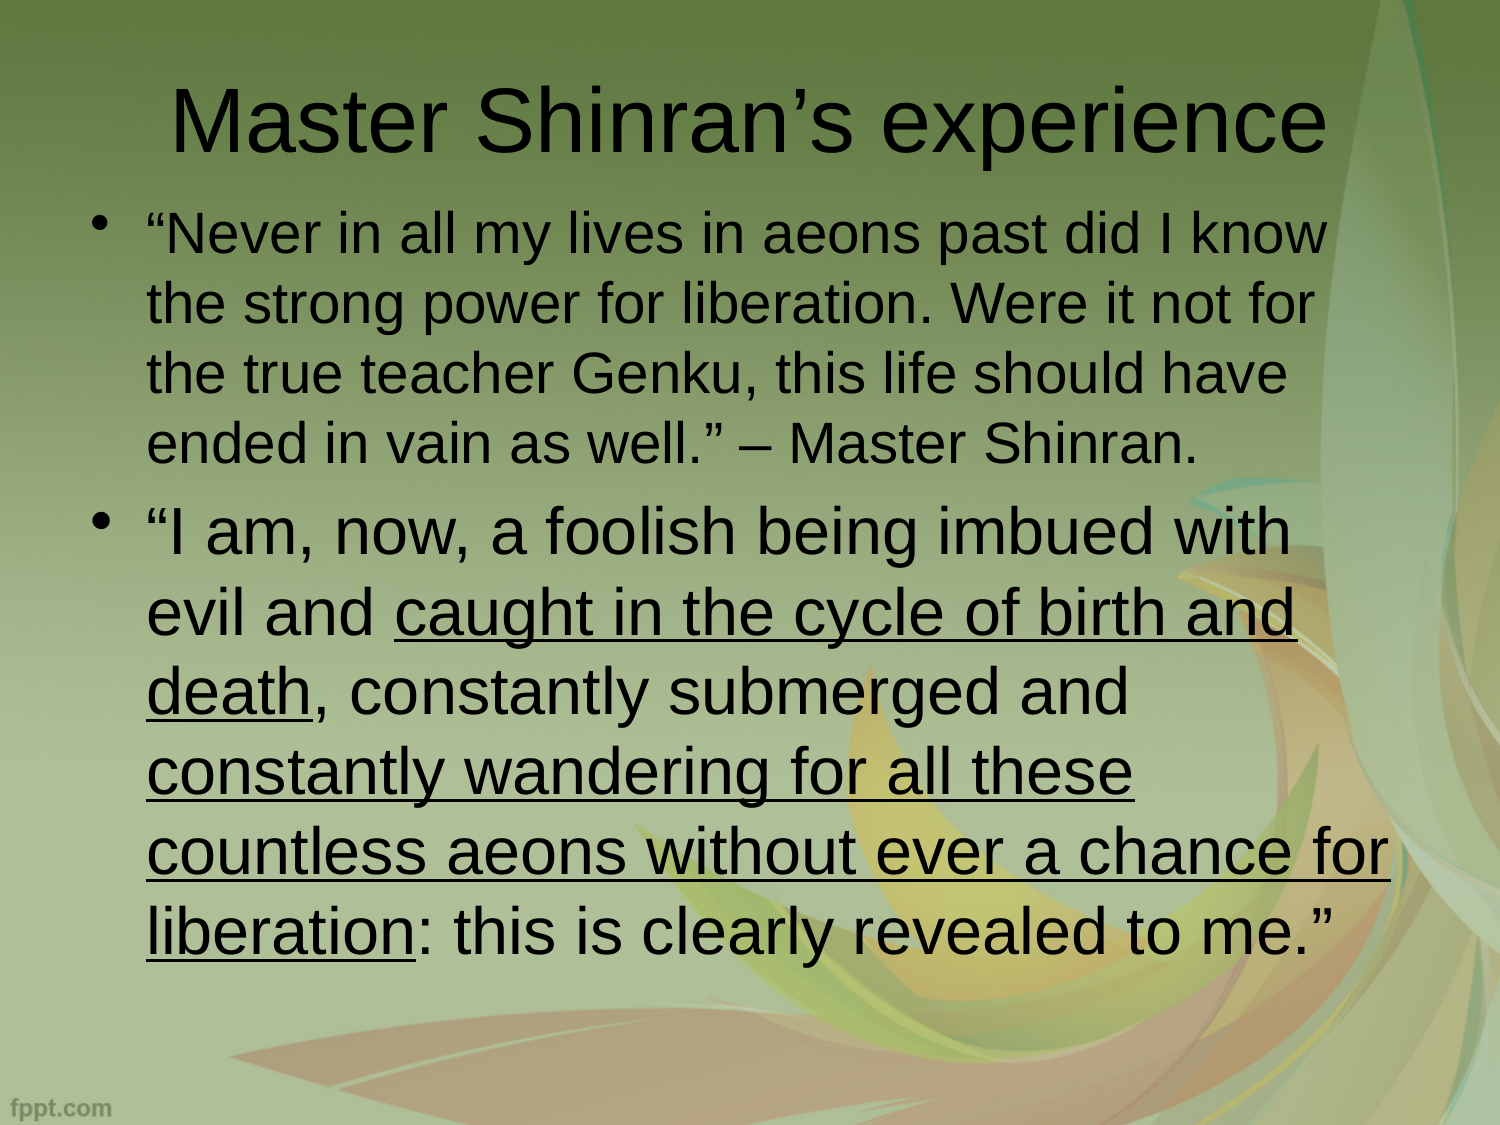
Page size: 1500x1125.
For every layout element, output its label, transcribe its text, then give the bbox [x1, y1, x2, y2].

list “Never in all my lives in aeons past did I know the strong power for liberation. Were it not for the true teacher Genku, this life should have ended in vain as well.” – Master Shinran. “I am, now, a foolish being imbued with evil and caught in the cycle of birth and death, constantly submerged and constantly wandering for all these countless aeons without ever a chance for liberation: this is clearly revealed to me.” [74, 187, 1426, 1125]
picture [0, 0, 1500, 1125]
title Master Shinran’s experience [74, 44, 1426, 187]
